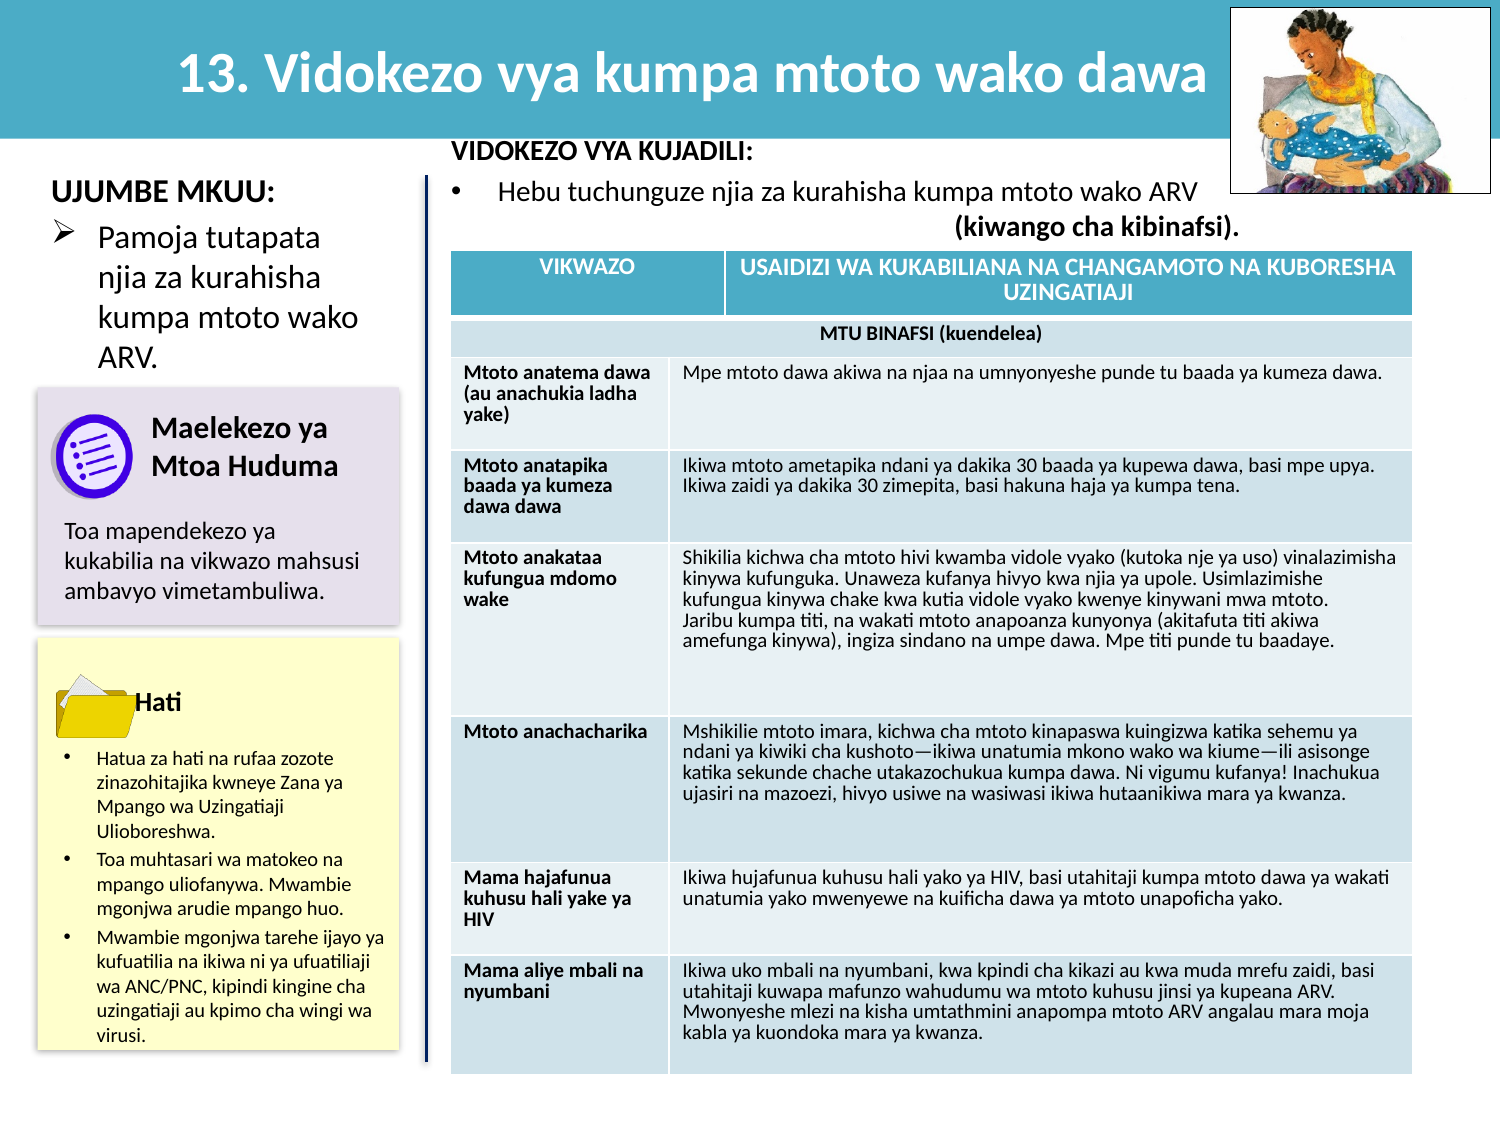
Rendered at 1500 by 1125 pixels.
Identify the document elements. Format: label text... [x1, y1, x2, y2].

list Maelekezo ya Mtoa Huduma [137, 401, 363, 506]
list Hati Hatua za hati na rufaa zozote zinazohitajika kwneye Zana ya Mpango wa Uzingatiaji Ulioboreshwa. Toa muhtasari wa matokeo na mpango uliofanywa. Mwambie mgonjwa arudie mpango huo. Mwambie mgonjwa tarehe ijayo ya kufuatilia na ikiwa ni ya ufuatiliaji wa ANC/PNC, kipindi kingine cha uzingatiaji au kpimo cha wingi wa virusi. [50, 650, 399, 1075]
table_cell Shikilia kichwa cha mtoto hivi kwamba vidole vyako (kutoka nje ya uso) vinalazimisha kinywa kufunguka. Unaweza kufanya hivyo kwa njia ya upole. Usimlazimishe kufungua kinywa chake kwa kutia vidole vyako kwenye kinywani mwa mtoto. Jaribu kumpa titi, na wakati mtoto anapoanza kunyonya (akitafuta titi akiwa amefunga kinywa), ingiza sindano na umpe dawa. Mpe titi punde tu baadaye. [670, 544, 1412, 715]
table_cell Mtoto anatema dawa (au anachukia ladha yake) [451, 358, 668, 449]
picture [55, 674, 138, 738]
table_cell Mpe mtoto dawa akiwa na njaa na umnyonyeshe punde tu baada ya kumeza dawa. [670, 358, 1412, 449]
table_header USAIDIZI WA KUKABILIANA NA CHANGAMOTO NA KUBORESHA UZINGATIAJI [726, 251, 1412, 315]
table_cell Mtoto anakataa kufungua mdomo wake [451, 544, 668, 715]
table_cell MTU BINAFSI (kuendelea) [451, 321, 1412, 357]
text_box [37, 387, 400, 626]
table_header VIKWAZO [451, 251, 724, 315]
list VIDOKEZO VYA KUJADILI: Hebu tuchunguze njia za kurahisha kumpa mtoto wako ARV (kiwango cha kibinafsi). [437, 125, 1488, 250]
table_cell Ikiwa mtoto ametapika ndani ya dakika 30 baada ya kupewa dawa, basi mpe upya. Ikiwa zaidi ya dakika 30 zimepita, basi hakuna haja ya kumpa tena. [670, 451, 1412, 542]
text_box [37, 637, 400, 1051]
table_cell Ikiwa hujafunua kuhusu hali yako ya HIV, basi utahitaji kumpa mtoto dawa ya wakati unatumia yako mwenyewe na kuificha dawa ya mtoto unapoficha yako. [670, 863, 1412, 954]
list UJUMBE MKUU: Pamoja tutapata njia za kurahisha kumpa mtoto wako ARV. [37, 162, 387, 386]
table_cell Ikiwa uko mbali na nyumbani, kwa kpindi cha kikazi au kwa muda mrefu zaidi, basi utahitaji kuwapa mafunzo wahudumu wa mtoto kuhusu jinsi ya kupeana ARV. Mwonyeshe mlezi na kisha umtathmini anapompa mtoto ARV angalau mara moja kabla ya kuondoka mara ya kwanza. [670, 956, 1412, 1074]
title 13. Vidokezo vya kumpa mtoto wako dawa [0, 0, 1500, 139]
table_cell Mtoto anachacharika [451, 717, 668, 862]
table_cell Mama aliye mbali na nyumbani [451, 956, 668, 1074]
picture [48, 412, 134, 501]
text_box Toa mapendekezo ya kukabilia na vikwazo mahsusi ambavyo vimetambuliwa. [49, 506, 387, 612]
table_cell Mtoto anatapika baada ya kumeza dawa dawa [451, 451, 668, 542]
picture [1229, 6, 1491, 194]
table_cell Mama hajafunua kuhusu hali yake ya HIV [451, 863, 668, 954]
table_cell Mshikilie mtoto imara, kichwa cha mtoto kinapaswa kuingizwa katika sehemu ya ndani ya kiwiki cha kushoto—ikiwa unatumia mkono wako wa kiume—ili asisonge katika sekunde chache utakazochukua kumpa dawa. Ni vigumu kufanya! Inachukua ujasiri na mazoezi, hivyo usiwe na wasiwasi ikiwa hutaanikiwa mara ya kwanza. [670, 717, 1412, 862]
